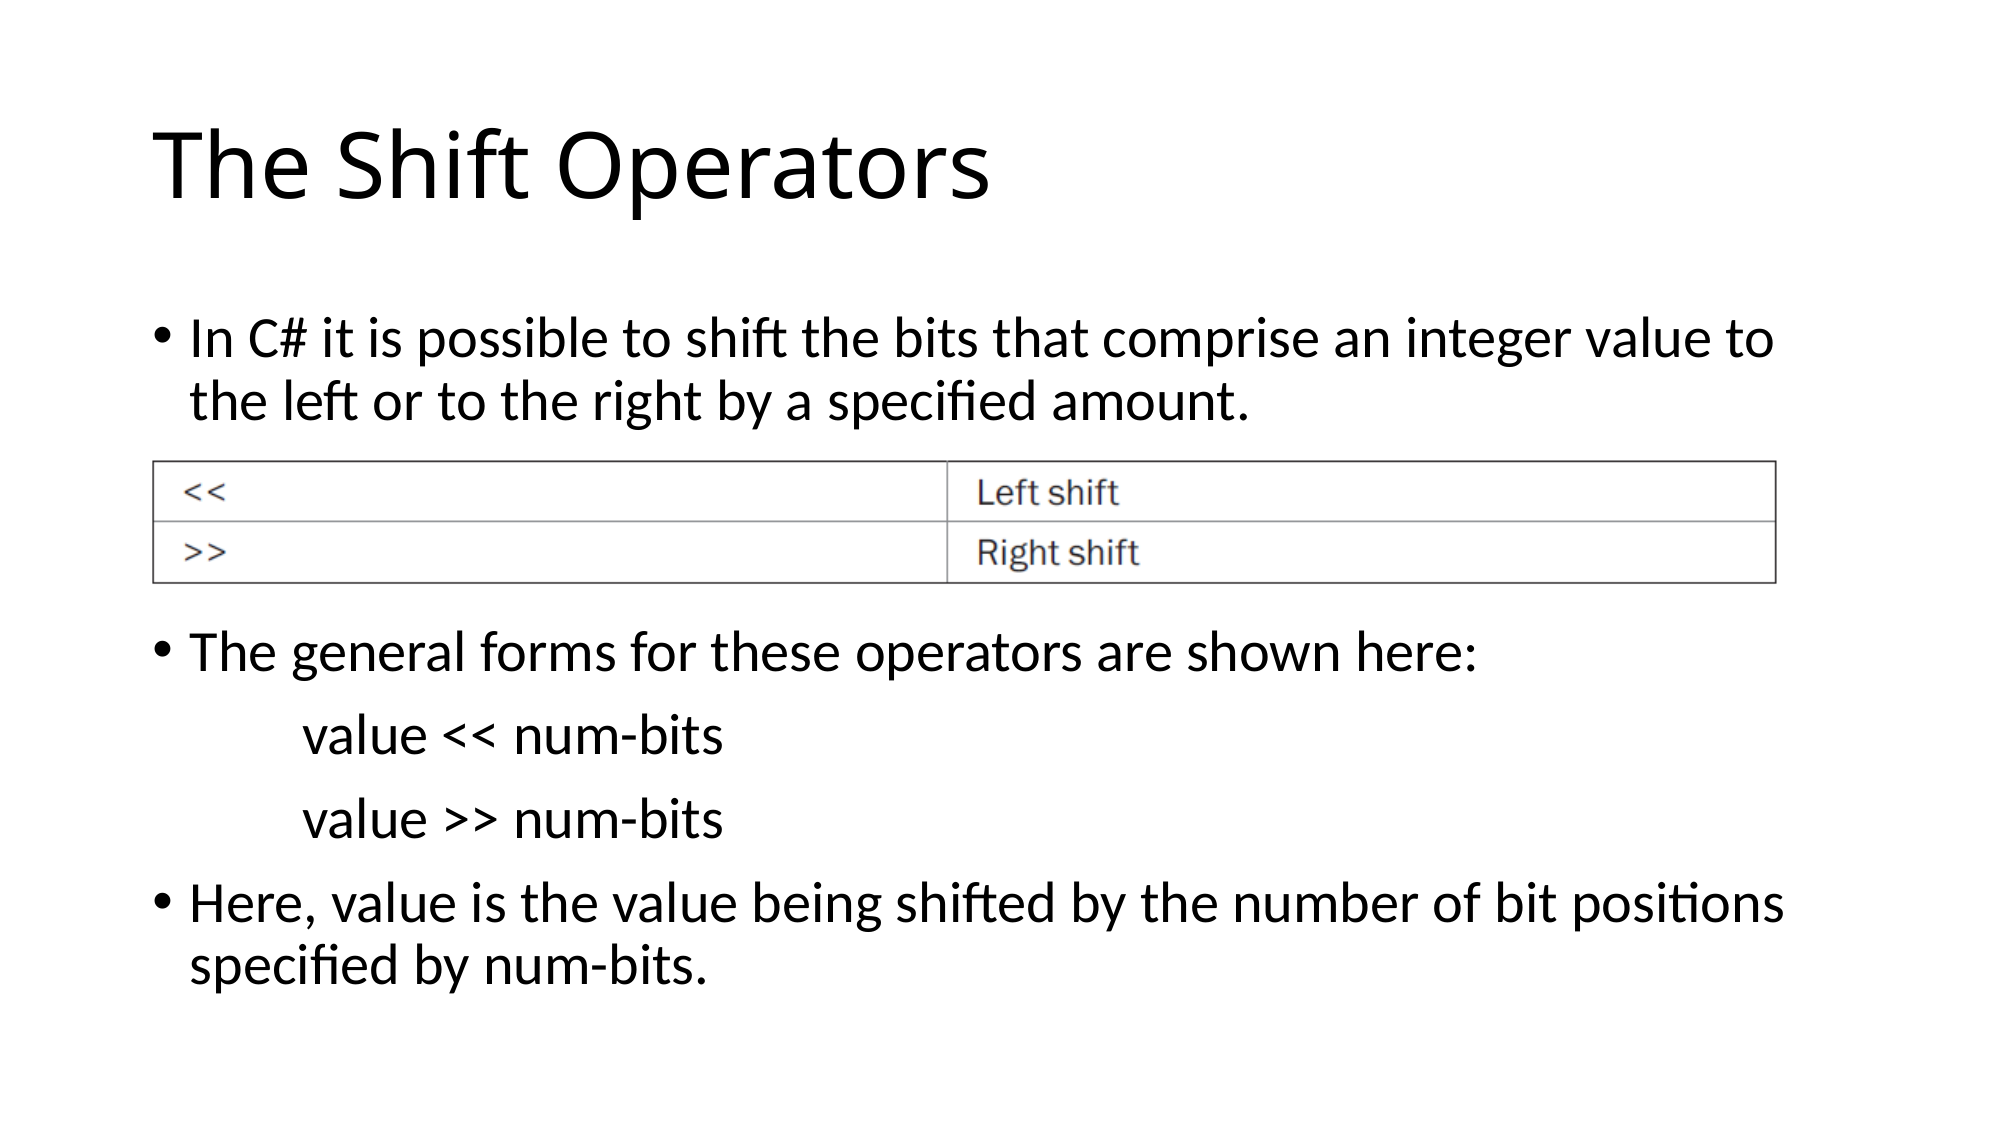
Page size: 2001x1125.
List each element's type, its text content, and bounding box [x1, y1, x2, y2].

list In C# it is possible to shift the bits that comprise an integer value to the left or to the right by a specified amount. The general forms for these operators are shown here: value << num-bits value >> num-bits Here, value is the value being shifted by the number of bit positions specified by num-bits. [137, 299, 1863, 1014]
picture [137, 445, 1794, 603]
title The Shift Operators [137, 59, 1863, 278]
